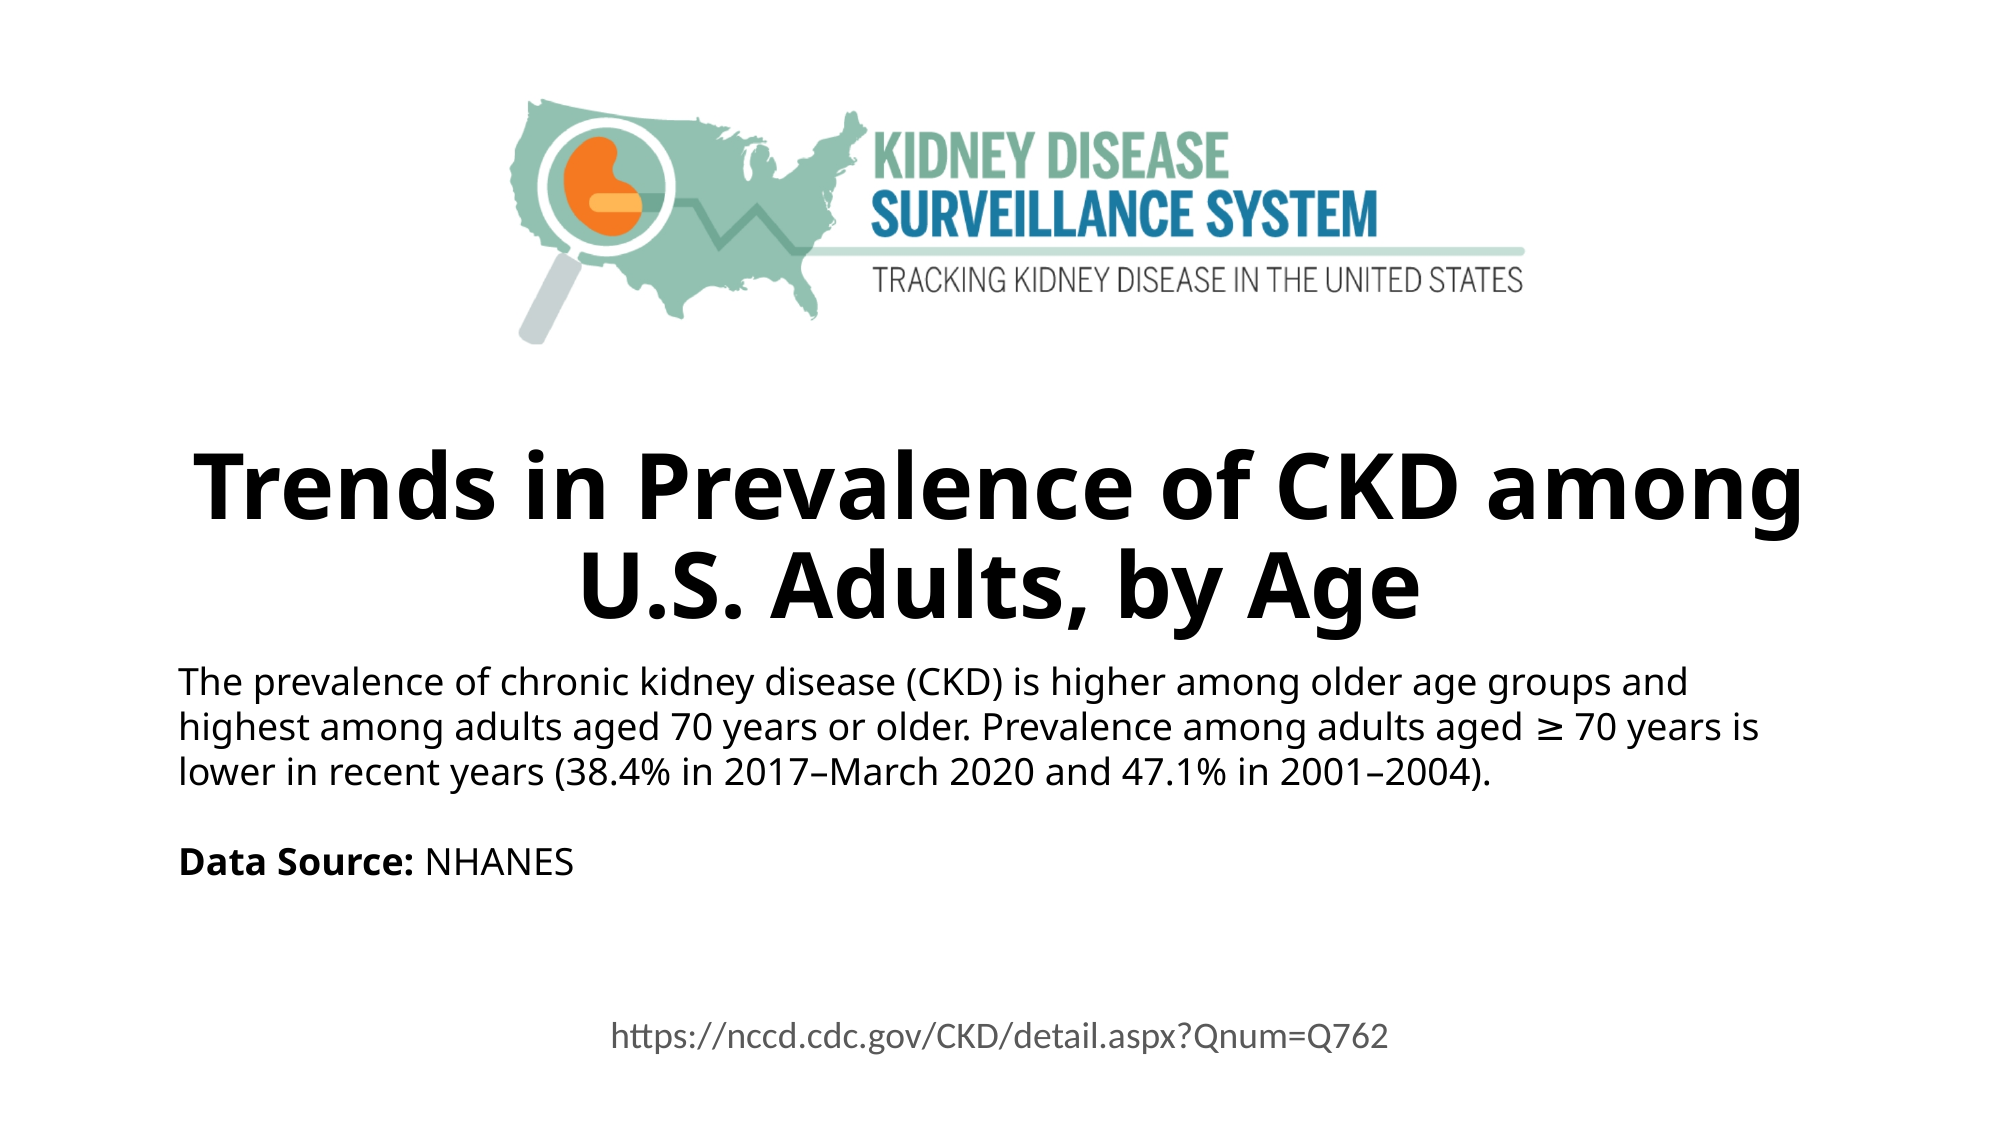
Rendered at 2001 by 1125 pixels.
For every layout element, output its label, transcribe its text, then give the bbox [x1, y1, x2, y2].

text_box https://nccd.cdc.gov/CKD/detail.aspx?Qnum=Q762 [588, 1003, 1412, 1064]
title Trends in Prevalence of CKD among U.S. Adults, by Age [147, 365, 1853, 760]
text_box The prevalence of chronic kidney disease (CKD) is higher among older age groups and highest among adults aged 70 years or older. Prevalence among adults aged ≥ 70 years is lower in recent years (38.4% in 2017–March 2020 and 47.1% in 2001–2004). Data Source: NHANES [163, 650, 1837, 936]
picture [459, 60, 1541, 394]
